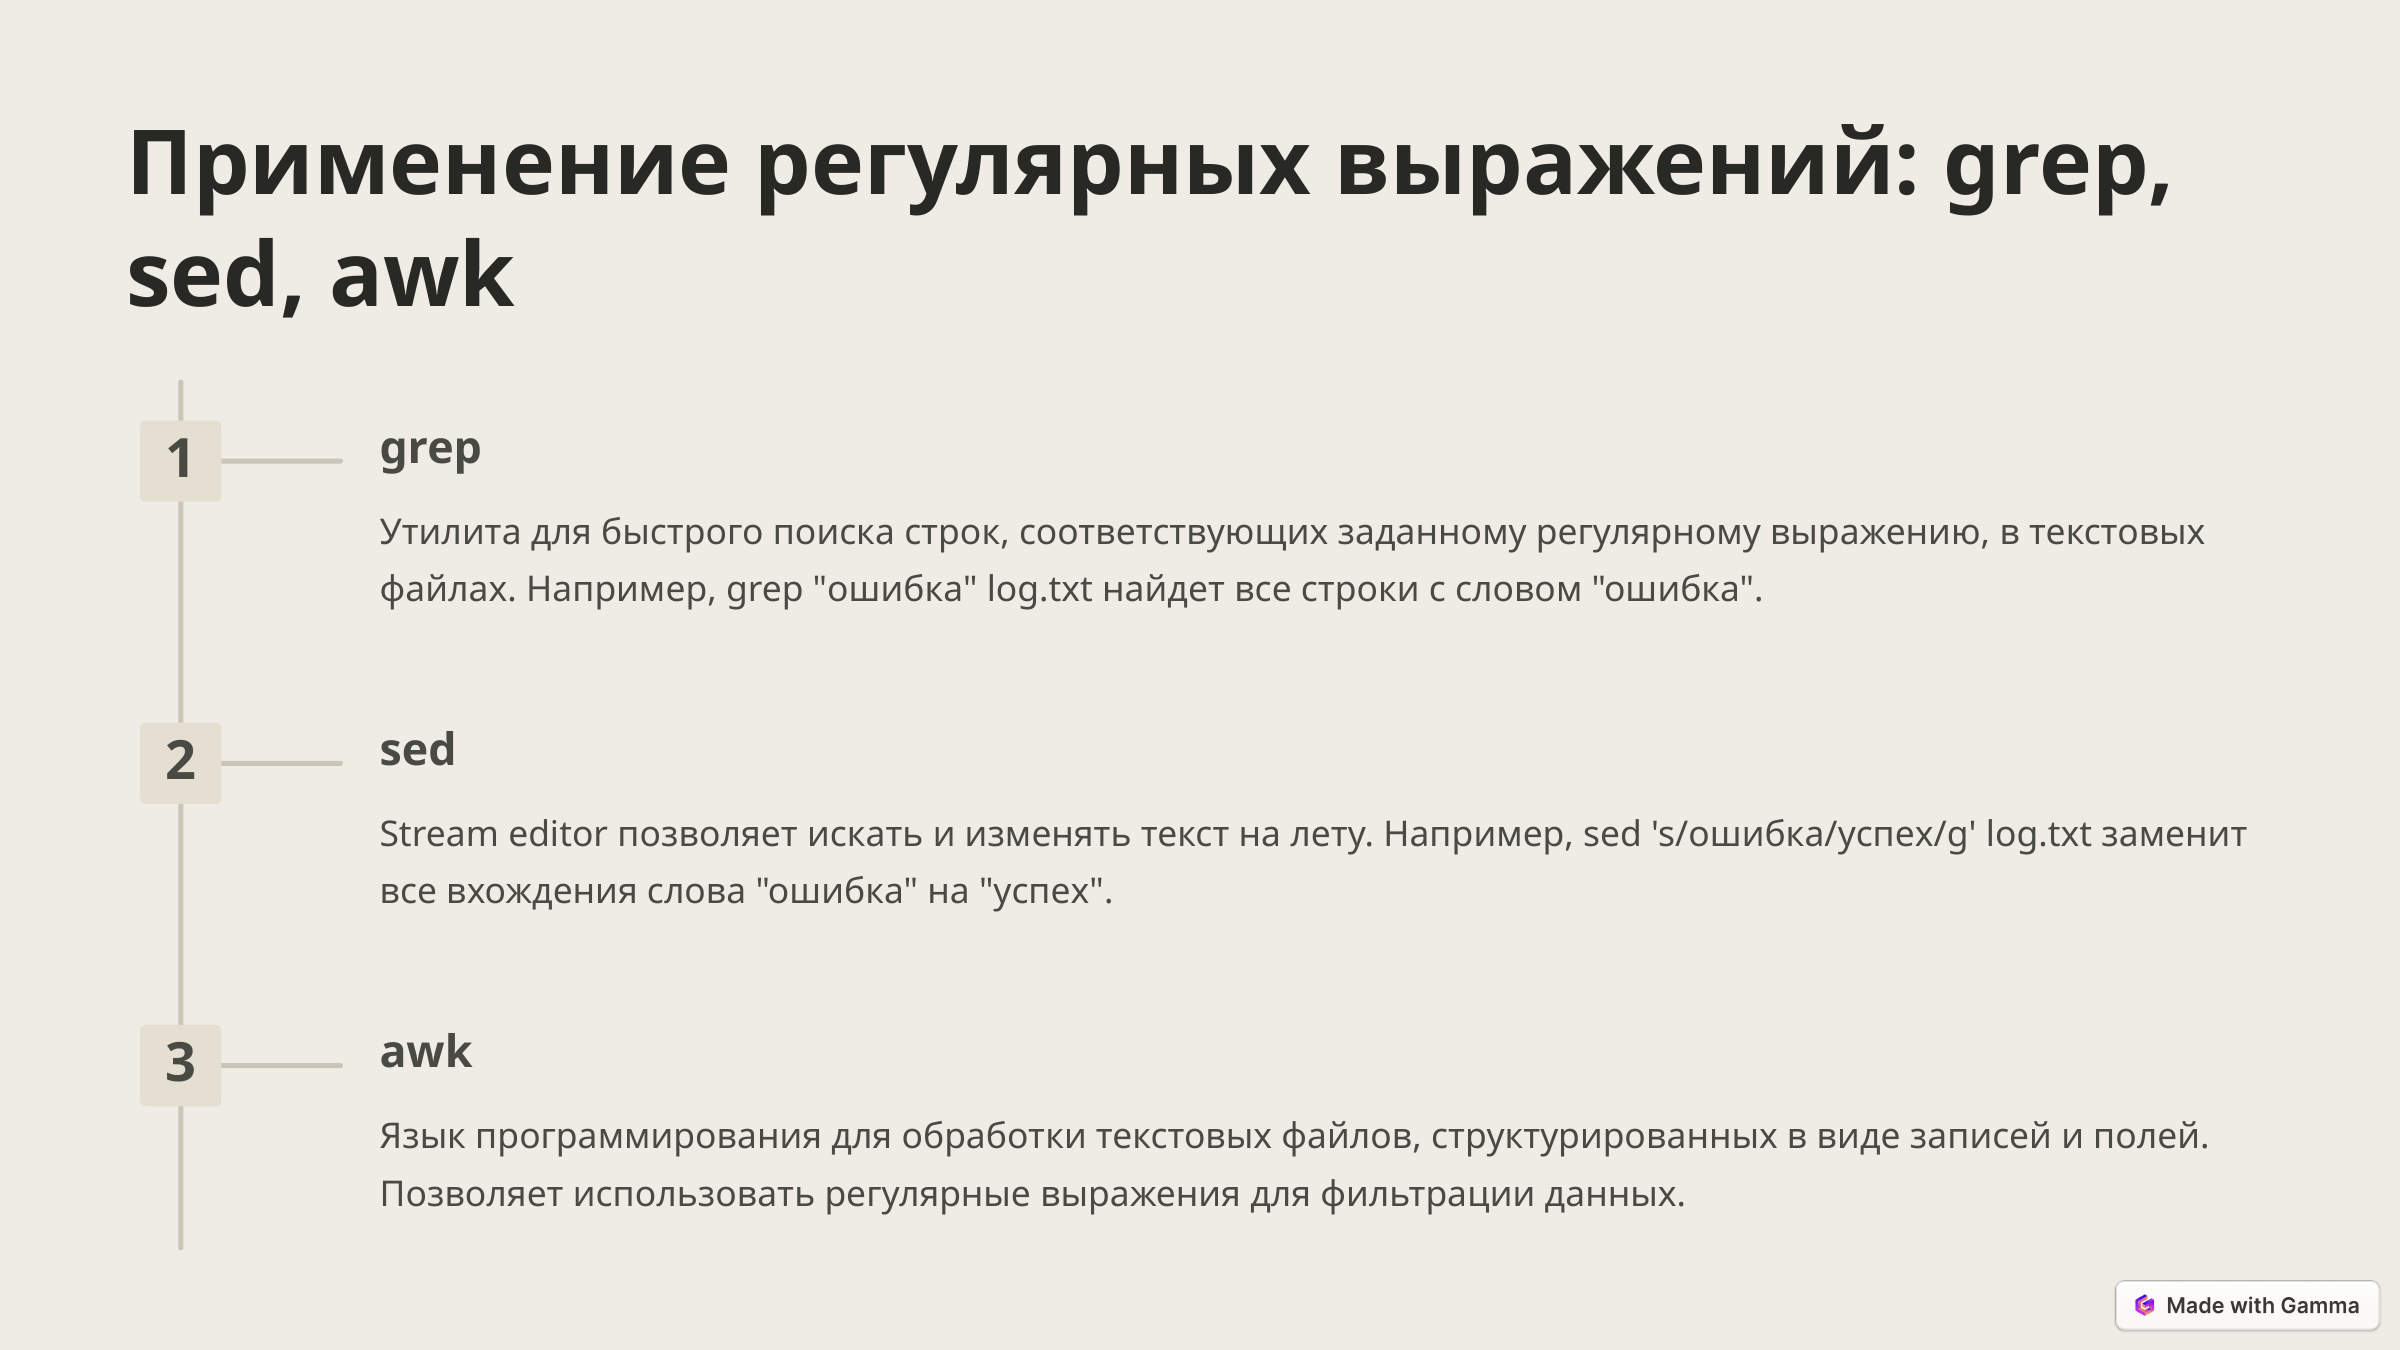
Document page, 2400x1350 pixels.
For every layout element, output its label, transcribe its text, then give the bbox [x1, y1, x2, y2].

text_box 3 [165, 1038, 197, 1093]
text_box [140, 420, 222, 502]
text_box sed [379, 718, 832, 775]
text_box Применение регулярных выражений: grep, sed, awk [126, 99, 2274, 326]
text_box Язык программирования для обработки текстовых файлов, структурированных в виде записей и полей. Позволяет использовать регулярные выражения для фильтрации данных. [379, 1098, 2274, 1215]
text_box 2 [165, 736, 197, 791]
text_box [178, 502, 184, 722]
text_box [178, 805, 184, 1024]
text_box grep [379, 415, 832, 473]
text_box Утилита для быстрого поиска строк, соответствующих заданному регулярному выражению, в текстовых файлах. Например, grep "ошибка" log.txt найдет все строки с словом "ошибка". [379, 494, 2274, 610]
text_box [140, 722, 222, 805]
text_box [222, 760, 343, 766]
text_box [140, 1024, 222, 1107]
text_box [222, 1063, 343, 1069]
picture [2106, 1271, 2389, 1339]
text_box 1 [165, 433, 197, 489]
text_box Stream editor позволяет искать и изменять текст на лету. Например, sed 's/ошибка/успех/g' log.txt заменит все вхождения слова "ошибка" на "успех". [379, 796, 2274, 912]
text_box [178, 1107, 184, 1251]
text_box [178, 379, 184, 420]
text_box awk [379, 1020, 832, 1077]
text_box [222, 458, 343, 464]
